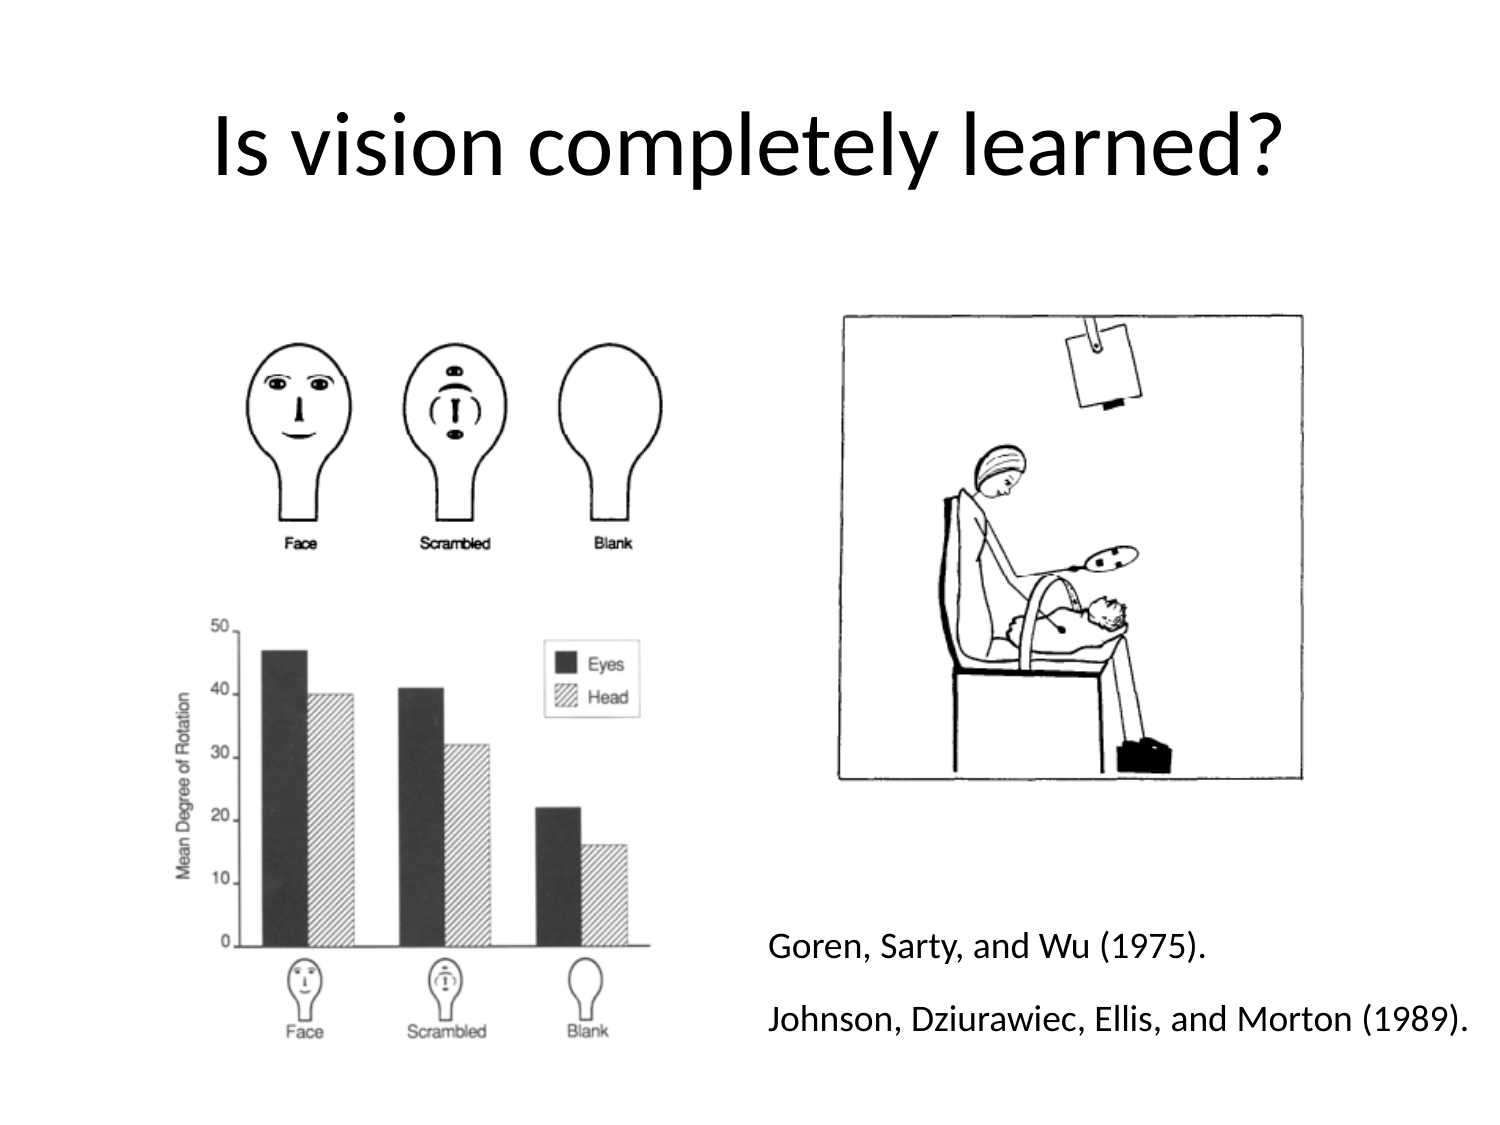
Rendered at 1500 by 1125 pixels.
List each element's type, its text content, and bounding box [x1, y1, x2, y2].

picture [216, 324, 672, 578]
title Is vision completely learned? [75, 45, 1425, 233]
text_box Goren, Sarty, and Wu (1975). [753, 913, 1406, 974]
text_box Johnson, Dziurawiec, Ellis, and Morton (1989). [753, 986, 1500, 1047]
picture [153, 596, 672, 1048]
picture [823, 300, 1320, 789]
